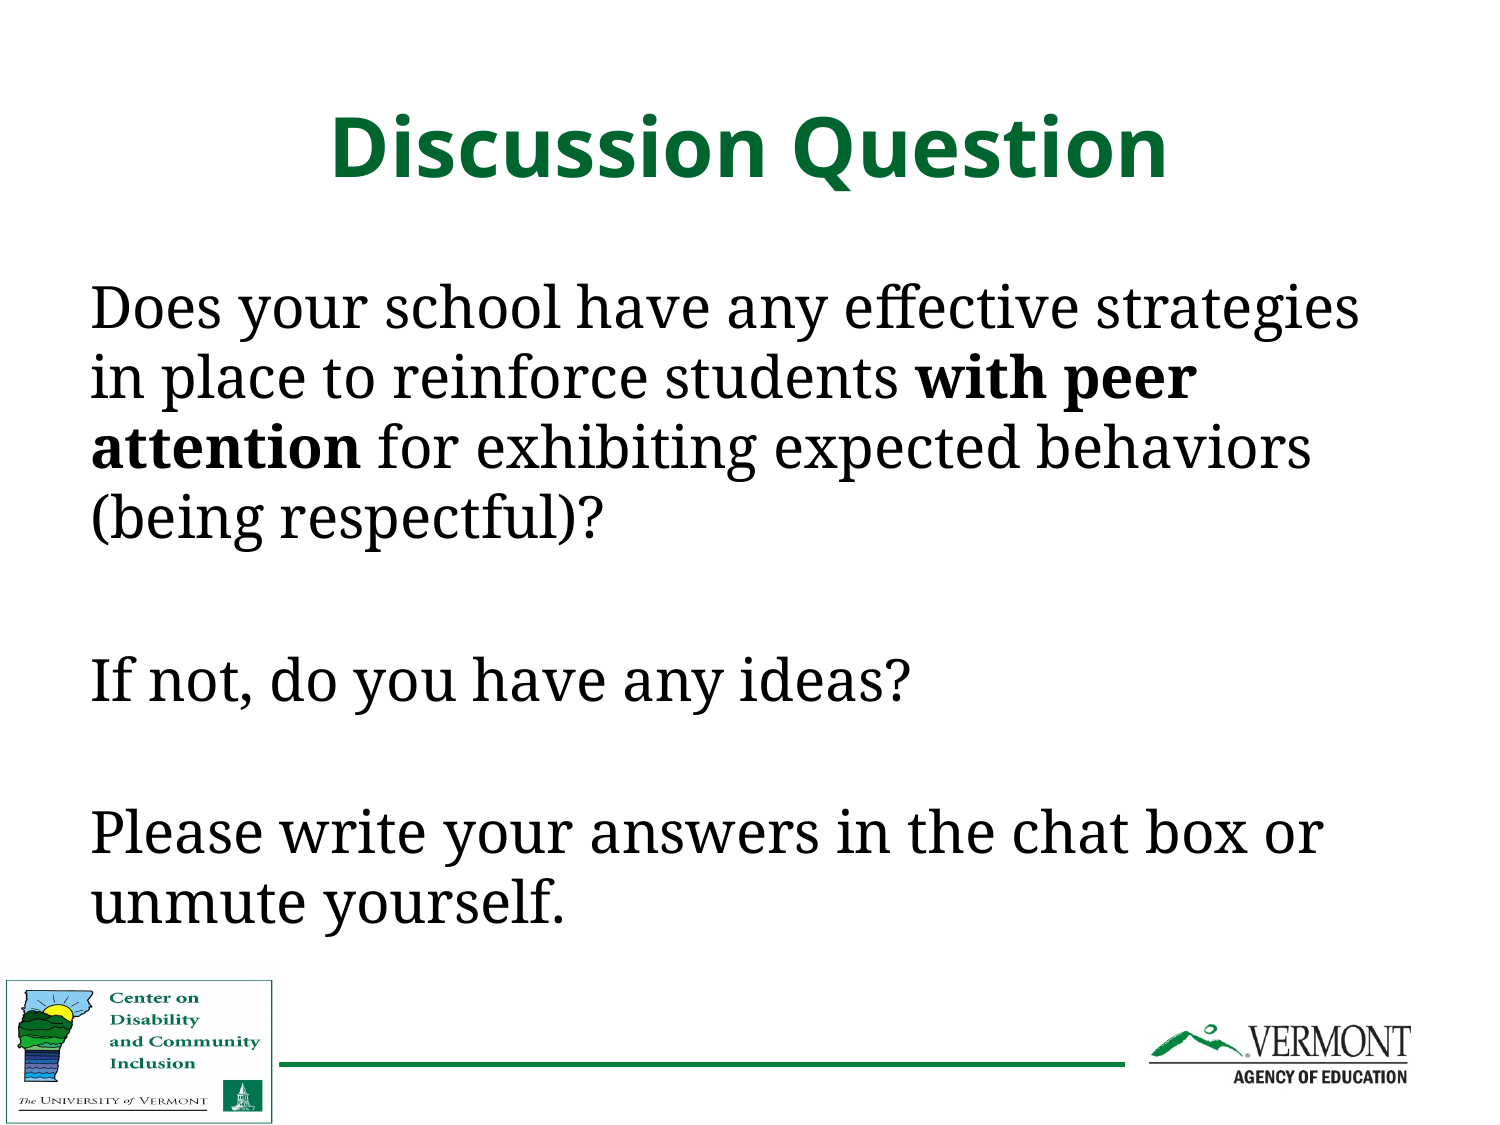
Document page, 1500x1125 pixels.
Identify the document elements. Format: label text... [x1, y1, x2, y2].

list Does your school have any effective strategies in place to reinforce students with peer attention for exhibiting expected behaviors (being respectful)? If not, do you have any ideas? Please write your answers in the chat box or unmute yourself. [75, 262, 1425, 1000]
picture [1149, 1024, 1411, 1101]
picture [0, 965, 280, 1125]
title Discussion Question [75, 50, 1425, 238]
